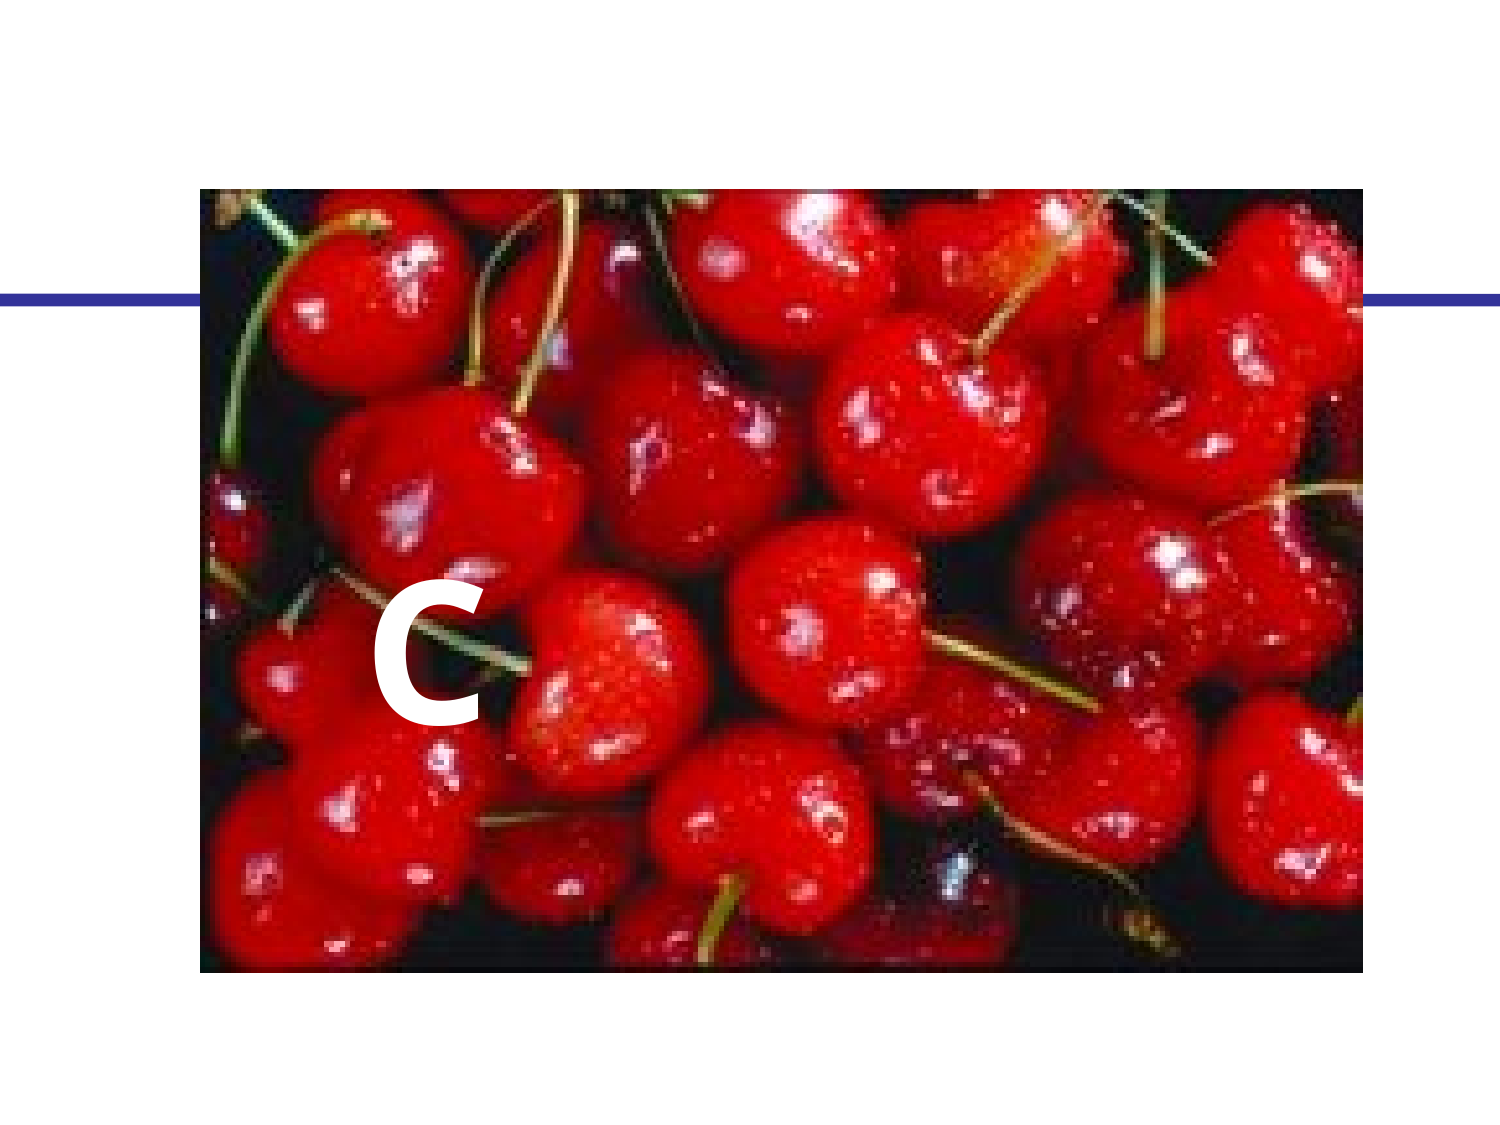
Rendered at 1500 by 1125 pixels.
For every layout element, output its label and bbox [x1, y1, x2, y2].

picture [199, 189, 1363, 974]
